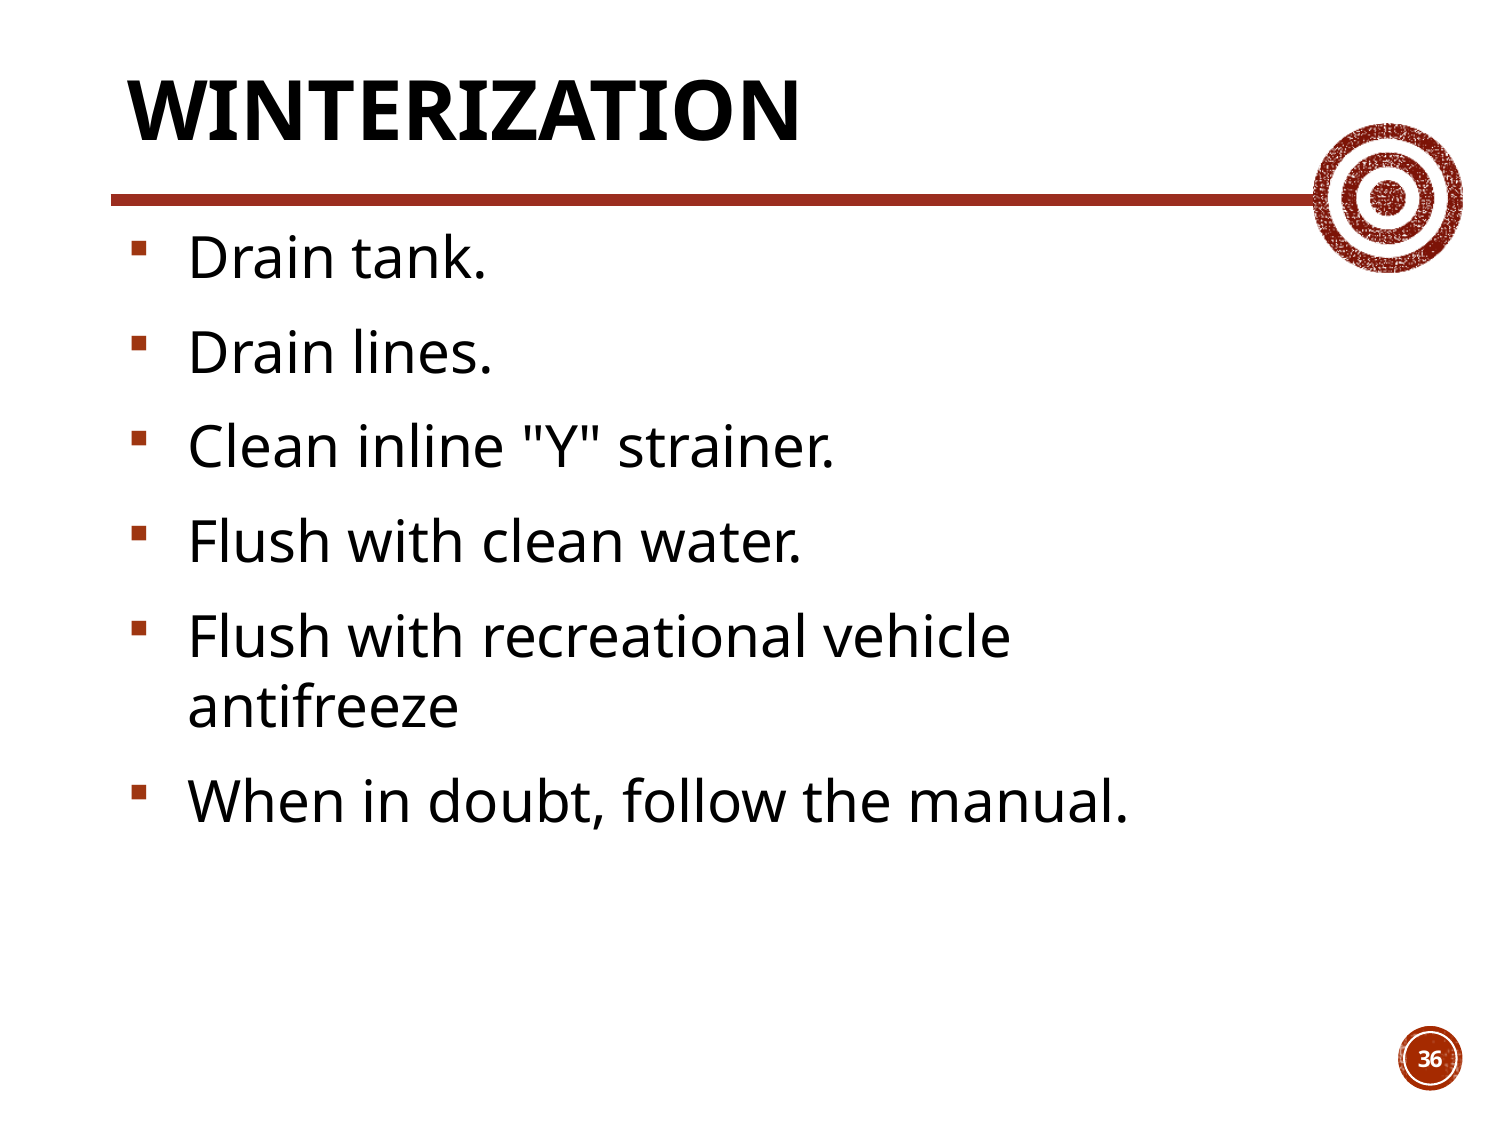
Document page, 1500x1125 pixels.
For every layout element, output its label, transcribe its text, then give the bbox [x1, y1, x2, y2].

subtitle Drain tank. Drain lines. Clean inline "Y" strainer. Flush with clean water. Flush with recreational vehicle antifreeze When in doubt, follow the manual. [112, 212, 1314, 1089]
title Winterization [112, 31, 1388, 182]
picture [1316, 126, 1462, 272]
